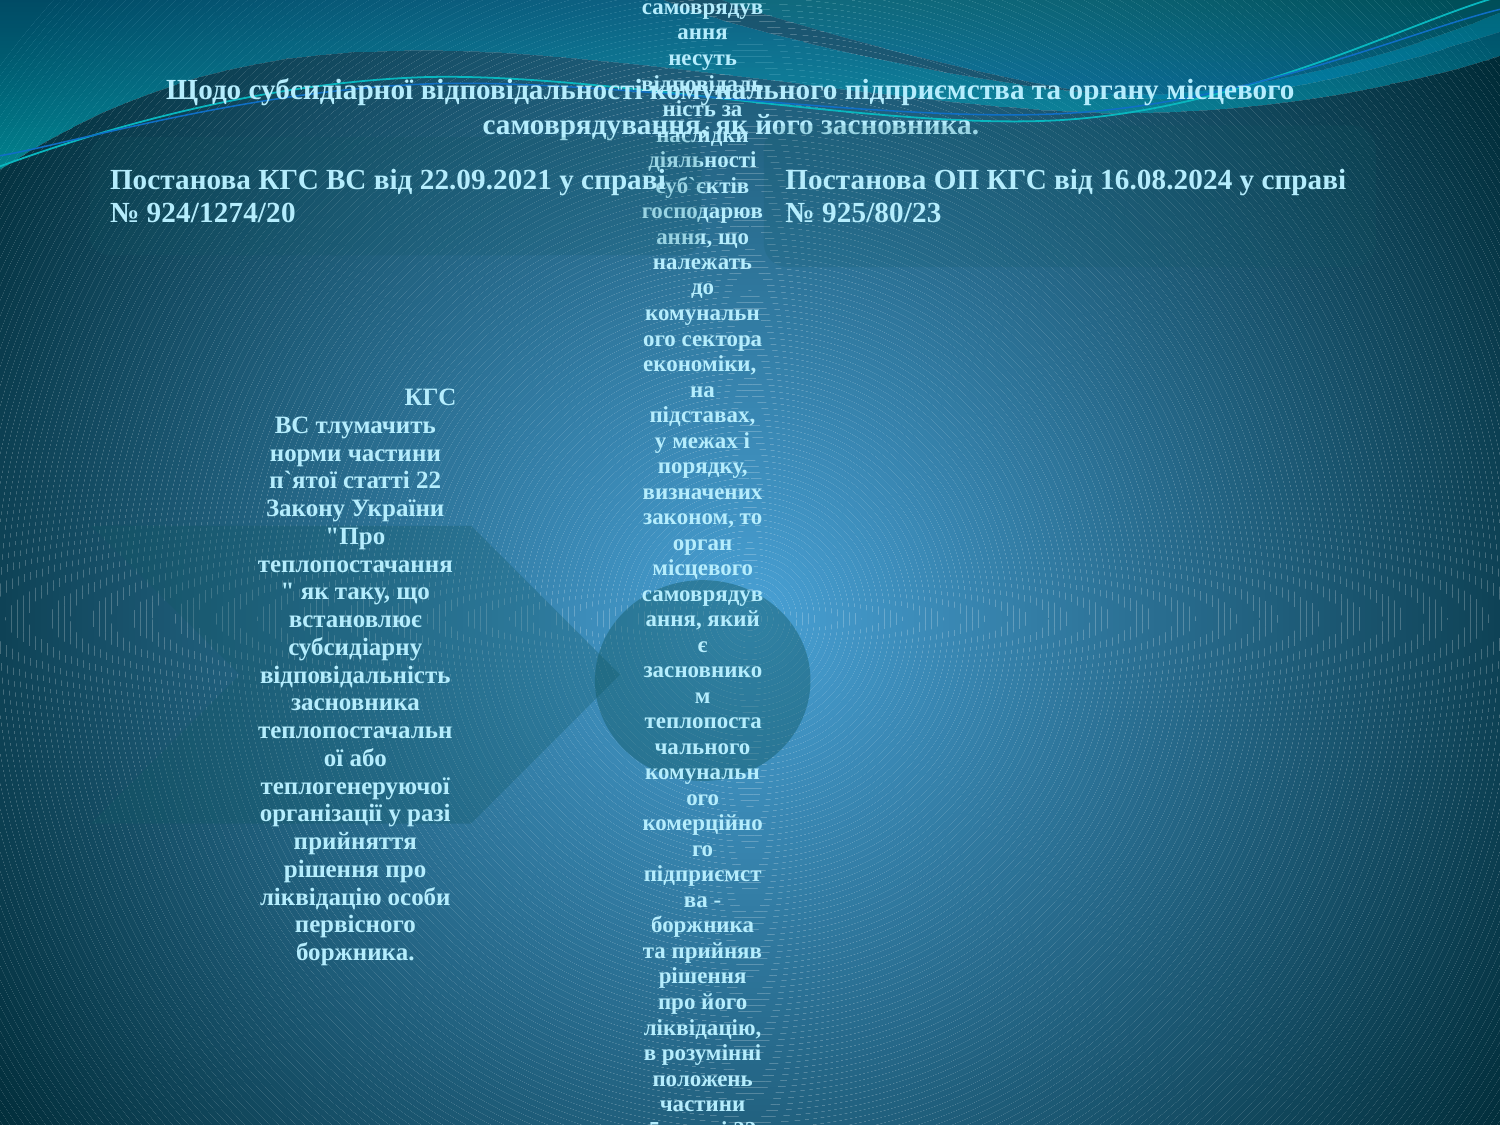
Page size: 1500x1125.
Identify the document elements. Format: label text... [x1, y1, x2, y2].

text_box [763, 125, 1377, 268]
text_box Щодо субсидіарної відповідальності комунального підприємства та органу місцевого самоврядування, як його засновника. [100, 66, 1365, 301]
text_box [90, 302, 565, 1048]
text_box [89, 136, 702, 256]
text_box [572, 278, 1436, 1083]
